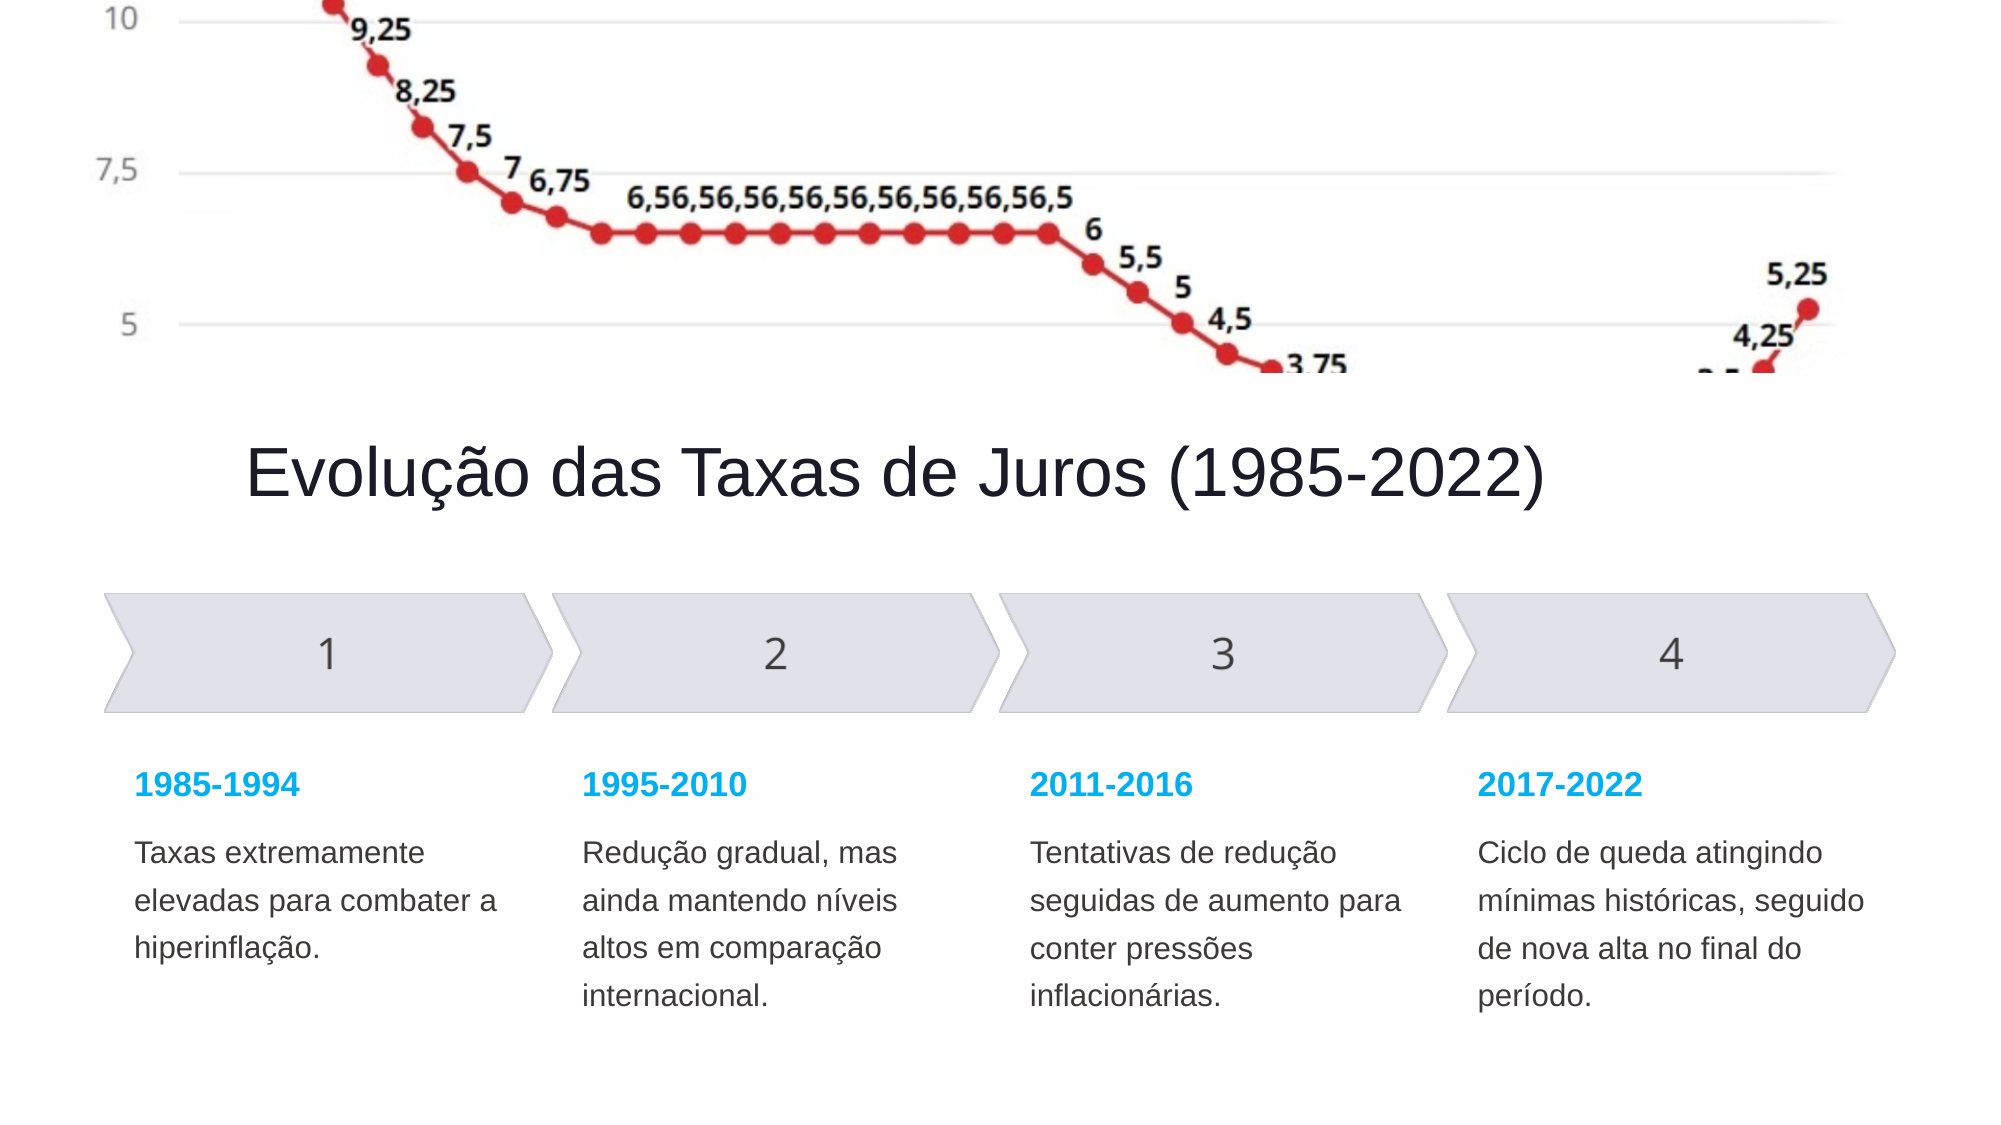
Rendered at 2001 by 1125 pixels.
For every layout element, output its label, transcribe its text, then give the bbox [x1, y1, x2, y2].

text_box Tentativas de redução seguidas de aumento para conter pressões inflacionárias. [1029, 821, 1418, 1013]
text_box 1995-2010 [582, 757, 956, 804]
text_box 1985-1994 [134, 757, 508, 804]
text_box Redução gradual, mas ainda mantendo níveis altos em comparação internacional. [581, 821, 971, 966]
text_box 2011-2016 [1029, 757, 1403, 804]
text_box Evolução das Taxas de Juros (1985-2022) [245, 417, 1639, 512]
text_box 2017-2022 [1477, 757, 1851, 804]
picture [103, 592, 1896, 714]
picture [0, 0, 2000, 374]
text_box Taxas extremamente elevadas para combater a hiperinflação. [134, 821, 523, 966]
text_box Ciclo de queda atingindo mínimas históricas, seguido de nova alta no final do período. [1477, 821, 1866, 1013]
